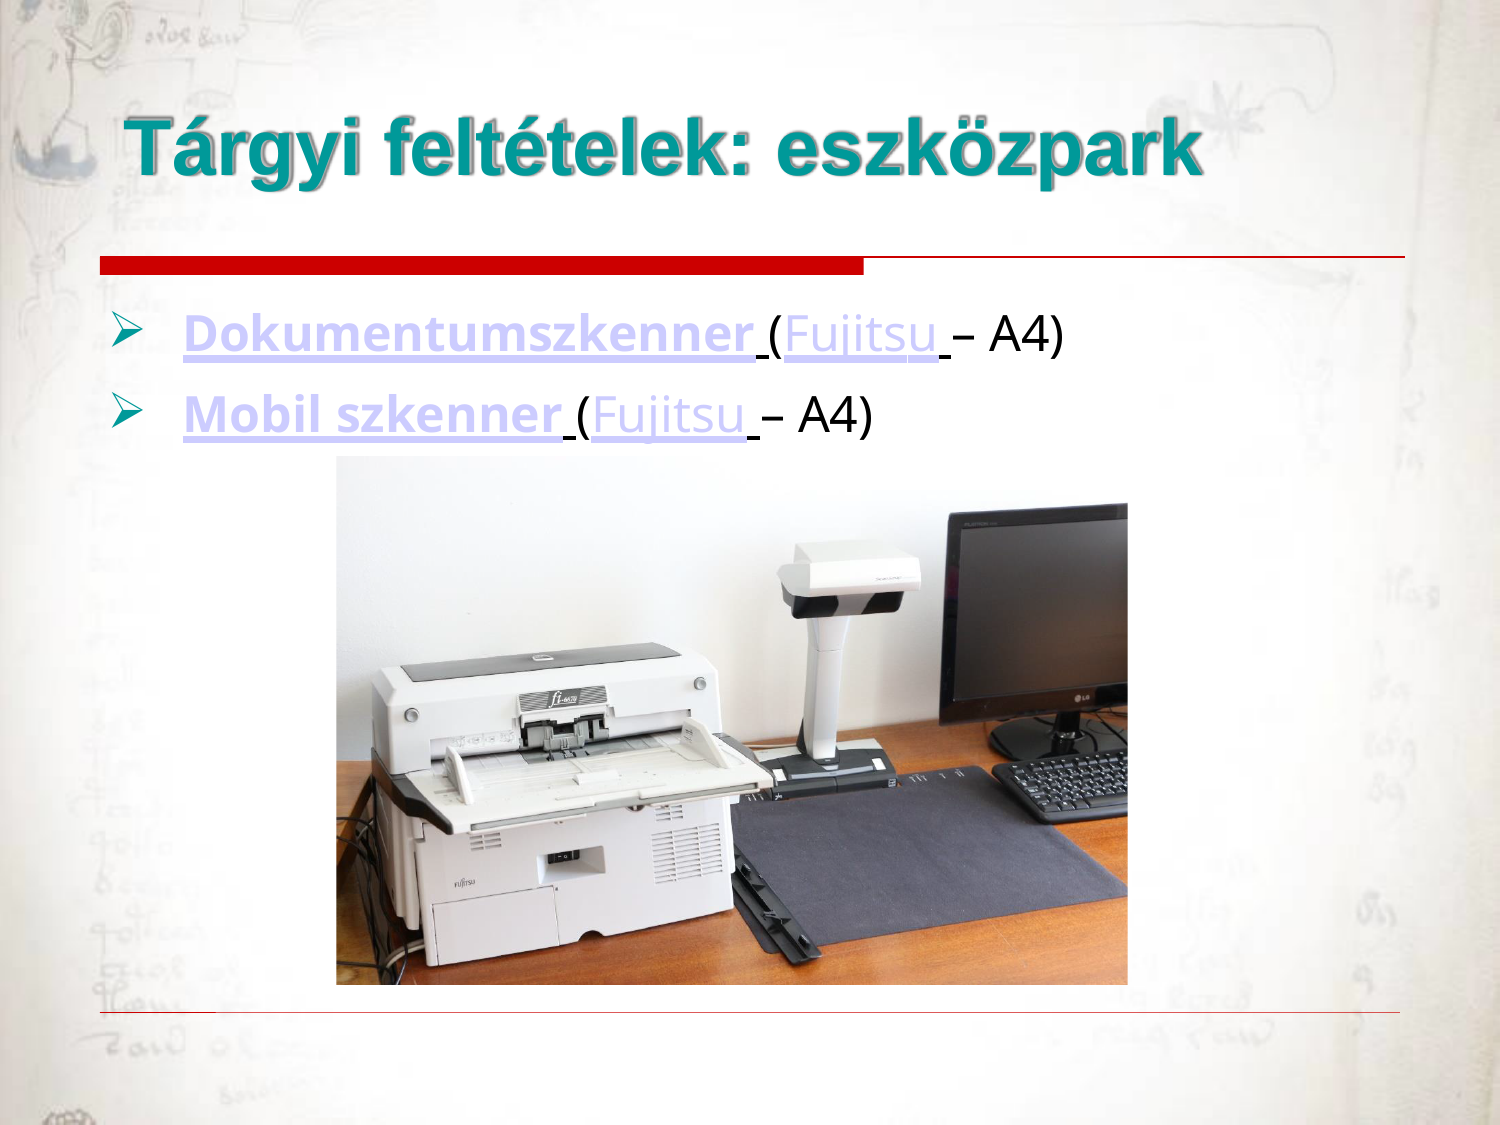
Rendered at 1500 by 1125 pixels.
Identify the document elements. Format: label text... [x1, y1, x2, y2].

title Tárgyi feltételek: eszközpark [92, 75, 1414, 285]
text_box Dokumentumszkenner (Fujitsu – A4) Mobil szkenner (Fujitsu – A4) [105, 301, 1185, 451]
text_box [74, 68, 1256, 244]
picture [0, 0, 1500, 1125]
text_box [336, 456, 1128, 985]
